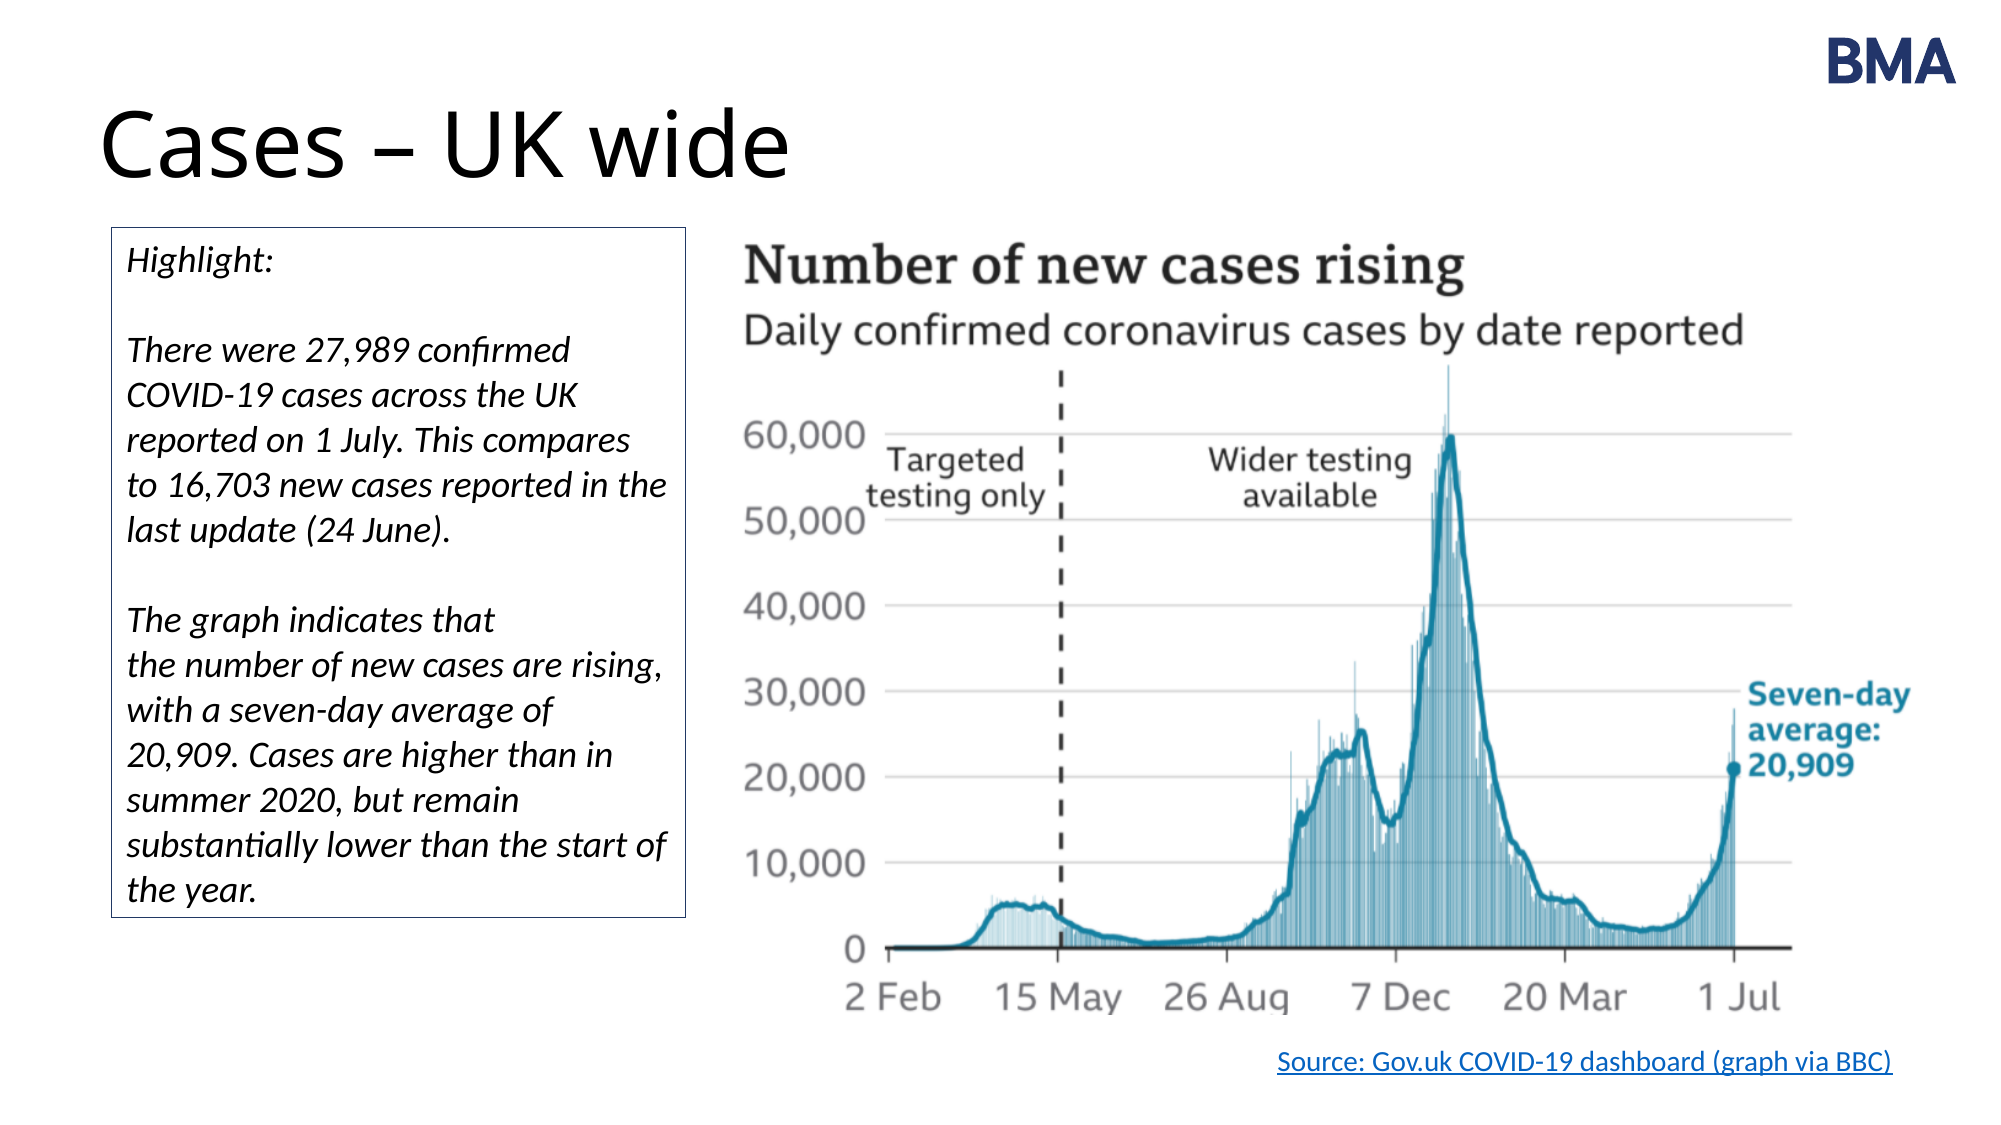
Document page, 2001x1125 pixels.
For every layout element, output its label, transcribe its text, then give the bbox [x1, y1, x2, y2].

picture [713, 227, 1960, 1015]
text_box Source: Gov.uk COVID-19 dashboard (graph via BBC) [1262, 1034, 1908, 1085]
text_box Highlight: There were 27,989 confirmed COVID-19 cases across the UK reported on 1 July. This compares to 16,703 new cases reported in the last update (24 June). ​ ​ The graph indicates that the number of new cases are rising, with a seven-day average of 20,909. Cases are higher than in summer 2020, but remain substantially lower than the start of the year. [111, 227, 686, 918]
title Cases – UK wide [83, 39, 1809, 257]
